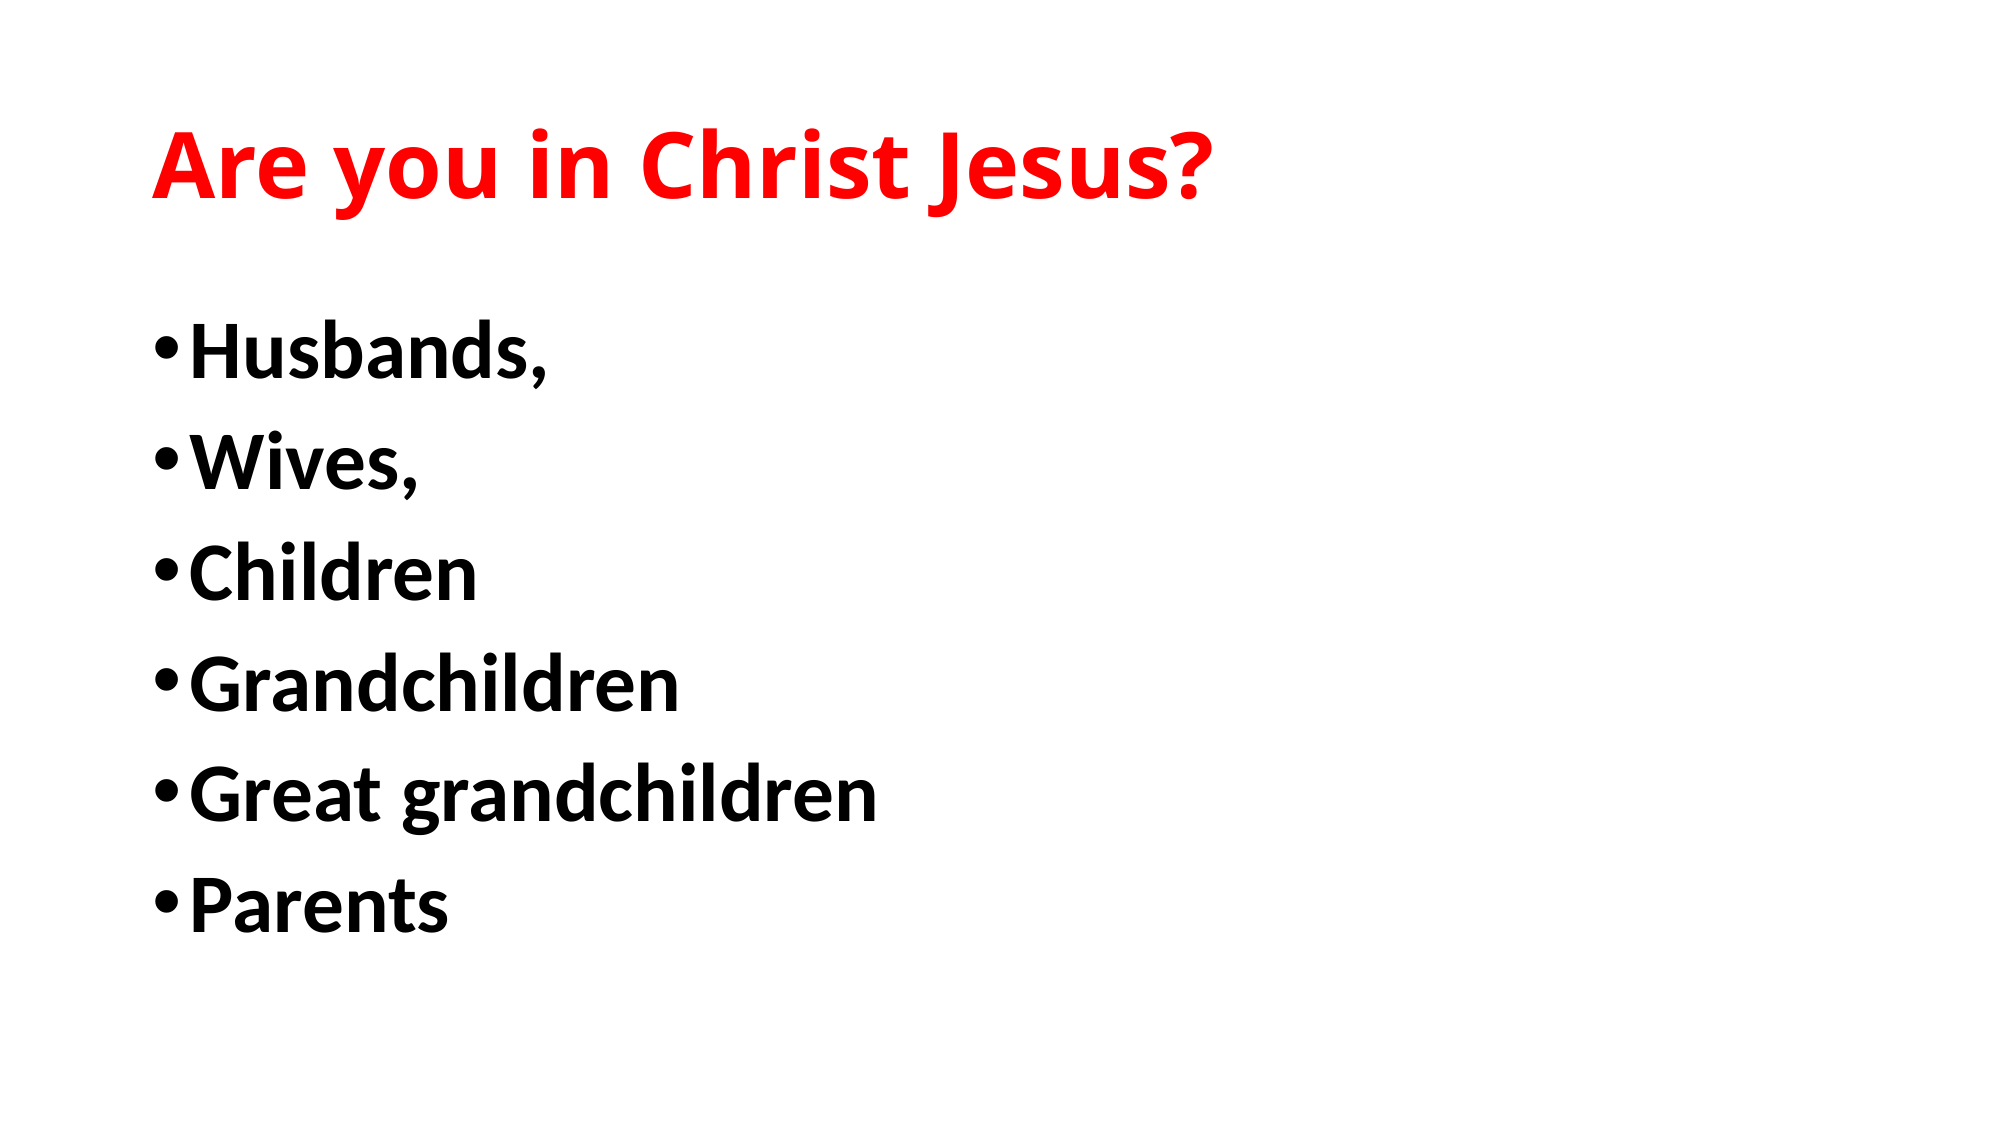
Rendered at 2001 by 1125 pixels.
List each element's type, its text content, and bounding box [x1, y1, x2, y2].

title Are you in Christ Jesus? [137, 59, 1863, 278]
list Husbands, Wives, Children Grandchildren Great grandchildren Parents [137, 299, 1863, 1014]
